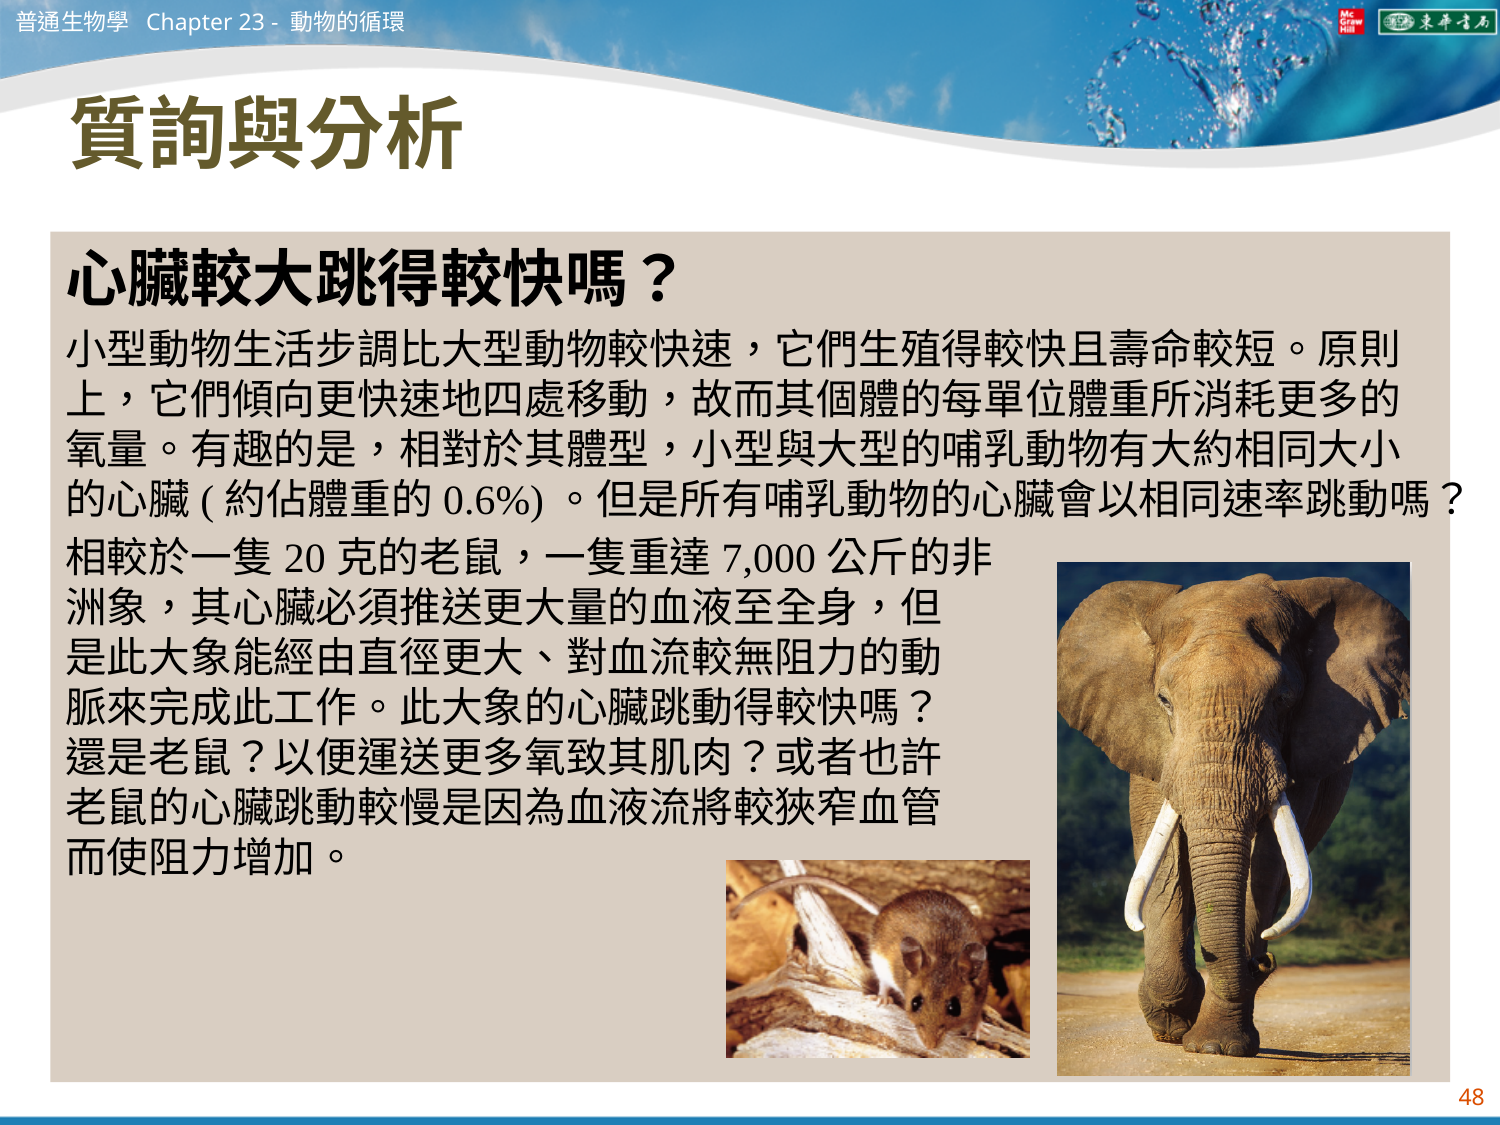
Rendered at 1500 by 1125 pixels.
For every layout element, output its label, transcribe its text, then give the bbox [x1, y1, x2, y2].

title 質詢與分析 [53, 54, 1447, 209]
slide_number 48 [1411, 1074, 1500, 1123]
list 心臟較大跳得較快嗎？ 小型動物生活步調比大型動物較快速，它們生殖得較快且壽命較短。原則上，它們傾向更快速地四處移動，故而其個體的每單位體重所消耗更多的氧量。有趣的是，相對於其體型，小型與大型的哺乳動物有大約相同大小的心臟(約佔體重的0.6%)。但是所有哺乳動物的心臟會以相同速率跳動嗎？ 相較於一隻20克的老鼠，一隻重達7,000公斤的非 洲象，其心臟必須推送更大量的血液至全身，但 是此大象能經由直徑更大、對血流較無阻力的動 脈來完成此工作。此大象的心臟跳動得較快嗎？ 還是老鼠？以便運送更多氧致其肌肉？或者也許 老鼠的心臟跳動較慢是因為血液流將較狹窄血管 而使阻力增加。 [50, 231, 1451, 1083]
picture [1056, 562, 1412, 1076]
picture [726, 860, 1030, 1058]
picture [0, 0, 1500, 1125]
footer 普通生物學 Chapter 23 - 動物的循環 [0, 0, 476, 41]
